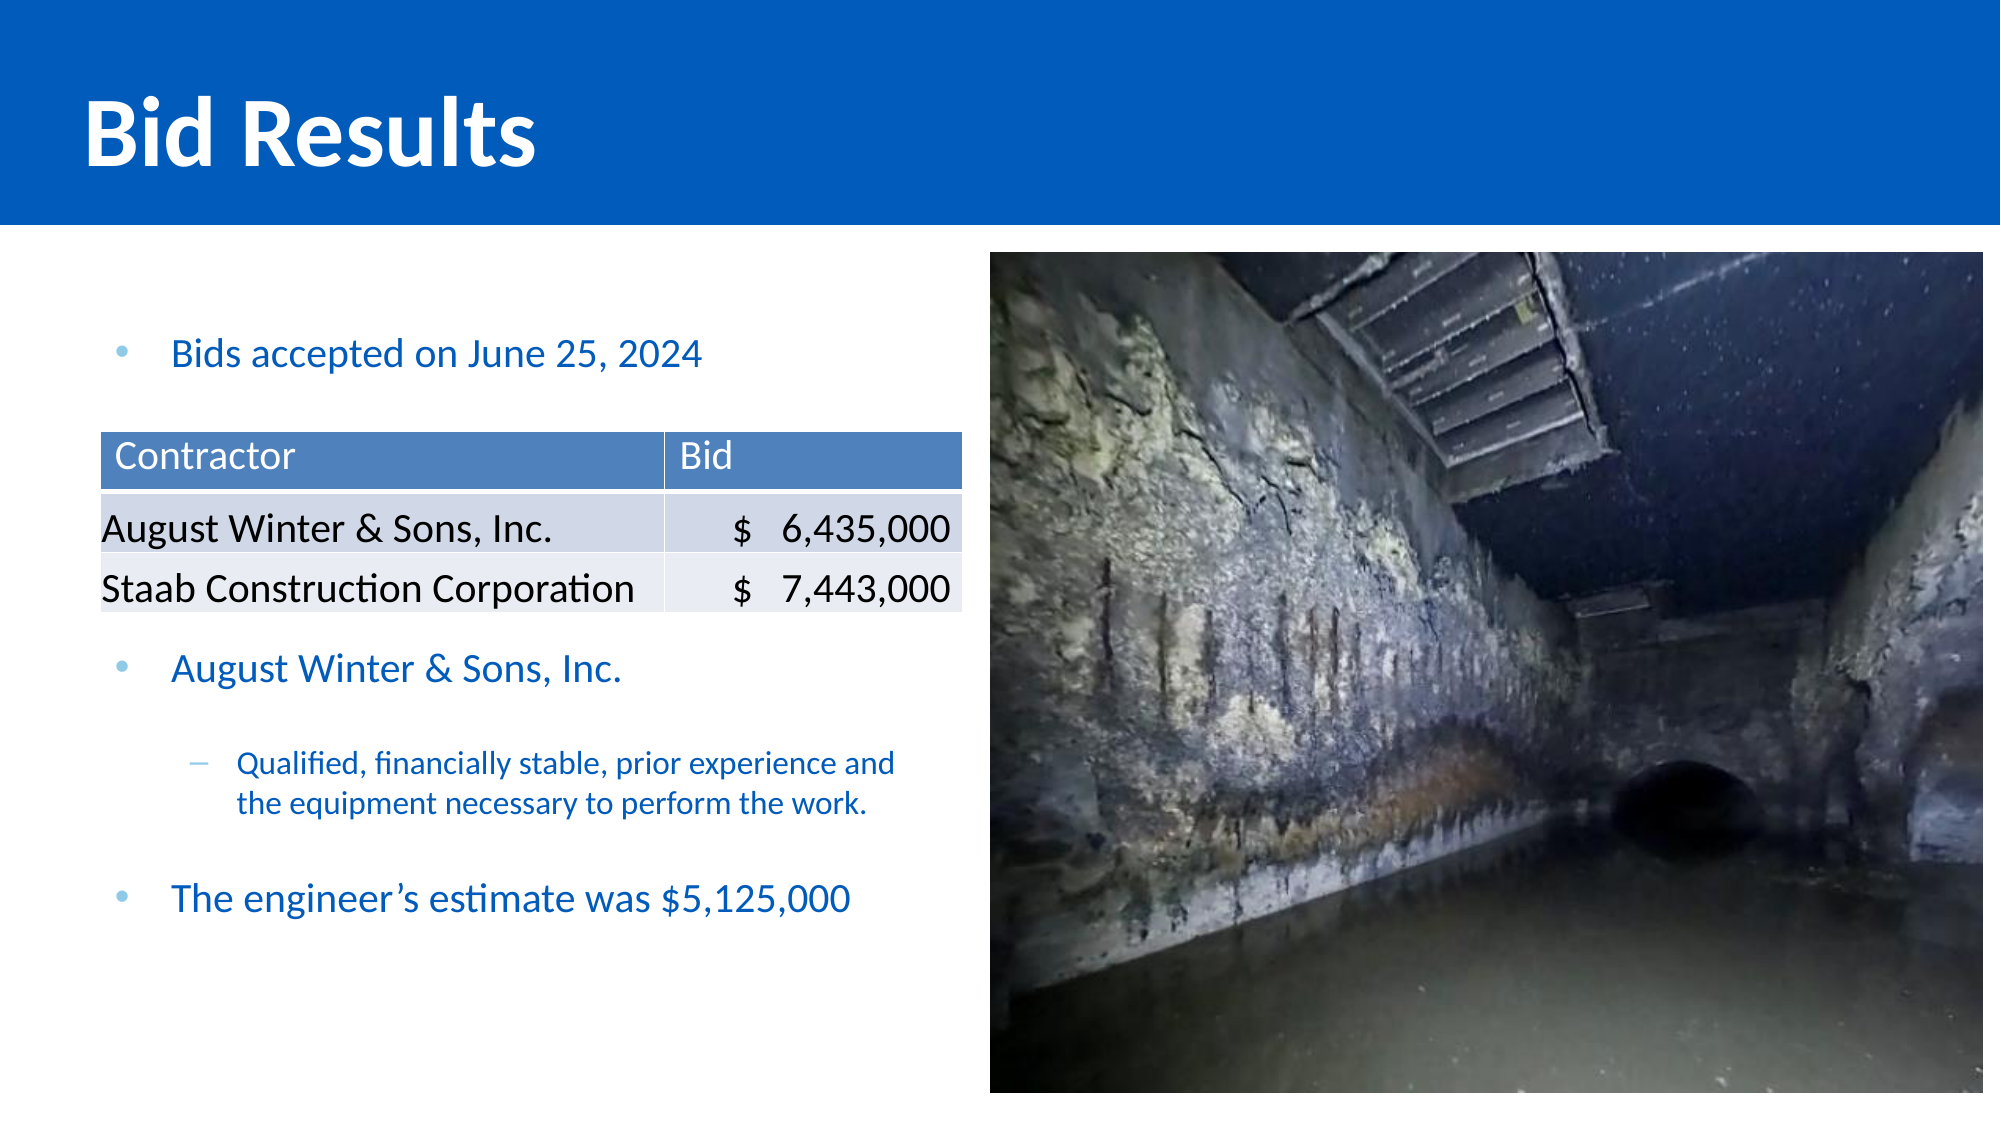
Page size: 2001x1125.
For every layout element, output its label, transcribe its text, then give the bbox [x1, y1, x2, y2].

text_box Bid Results [68, 59, 619, 425]
text_box [0, 0, 2000, 227]
picture [989, 252, 1984, 1093]
text_box Bids accepted on June 25, 2024 August Winter & Sons, Inc. Qualified, financially stable, prior experience and the equipment necessary to perform the work. The engineer’s estimate was $5,125,000 [99, 318, 963, 1082]
